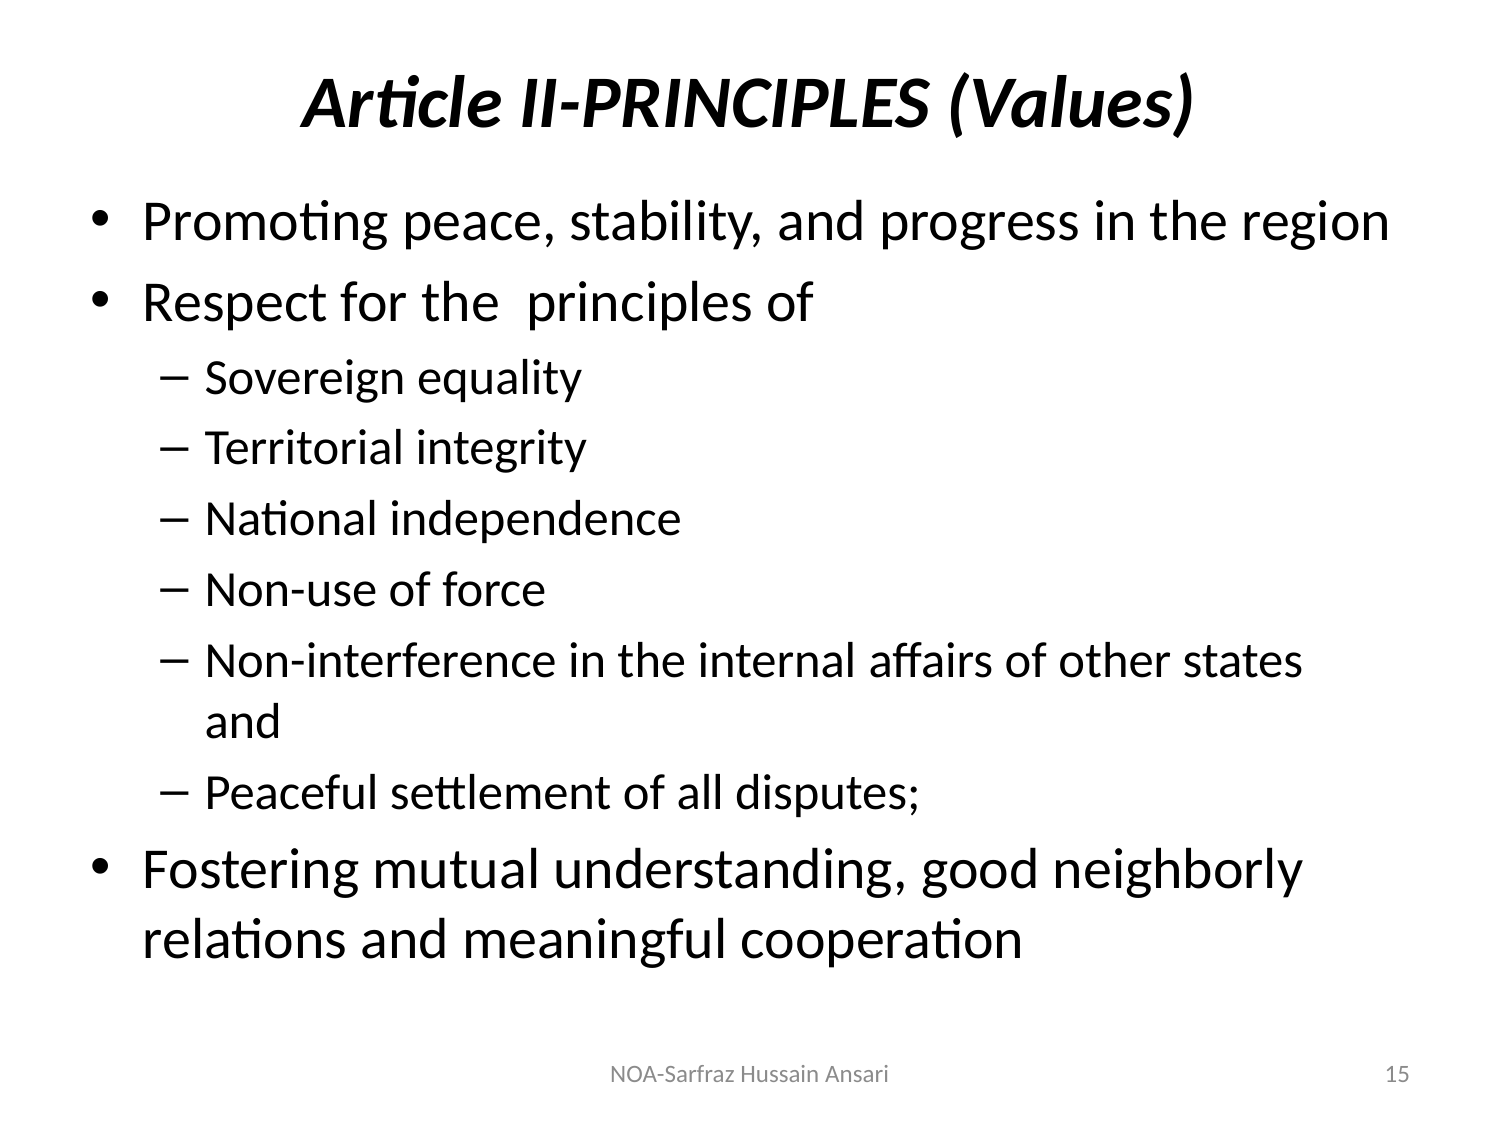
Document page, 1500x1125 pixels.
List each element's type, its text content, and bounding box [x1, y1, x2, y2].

title Article II-PRINCIPLES (Values) [75, 45, 1425, 150]
slide_number 15 [1074, 1042, 1425, 1103]
footer NOA-Sarfraz Hussain Ansari [512, 1042, 988, 1103]
list Promoting peace, stability, and progress in the region Respect for the principles of Sovereign equality Territorial integrity National independence Non-use of force Non-interference in the internal affairs of other states and Peaceful settlement of all disputes; Fostering mutual understanding, good neighborly relations and meaningful cooperation [75, 174, 1425, 1000]
